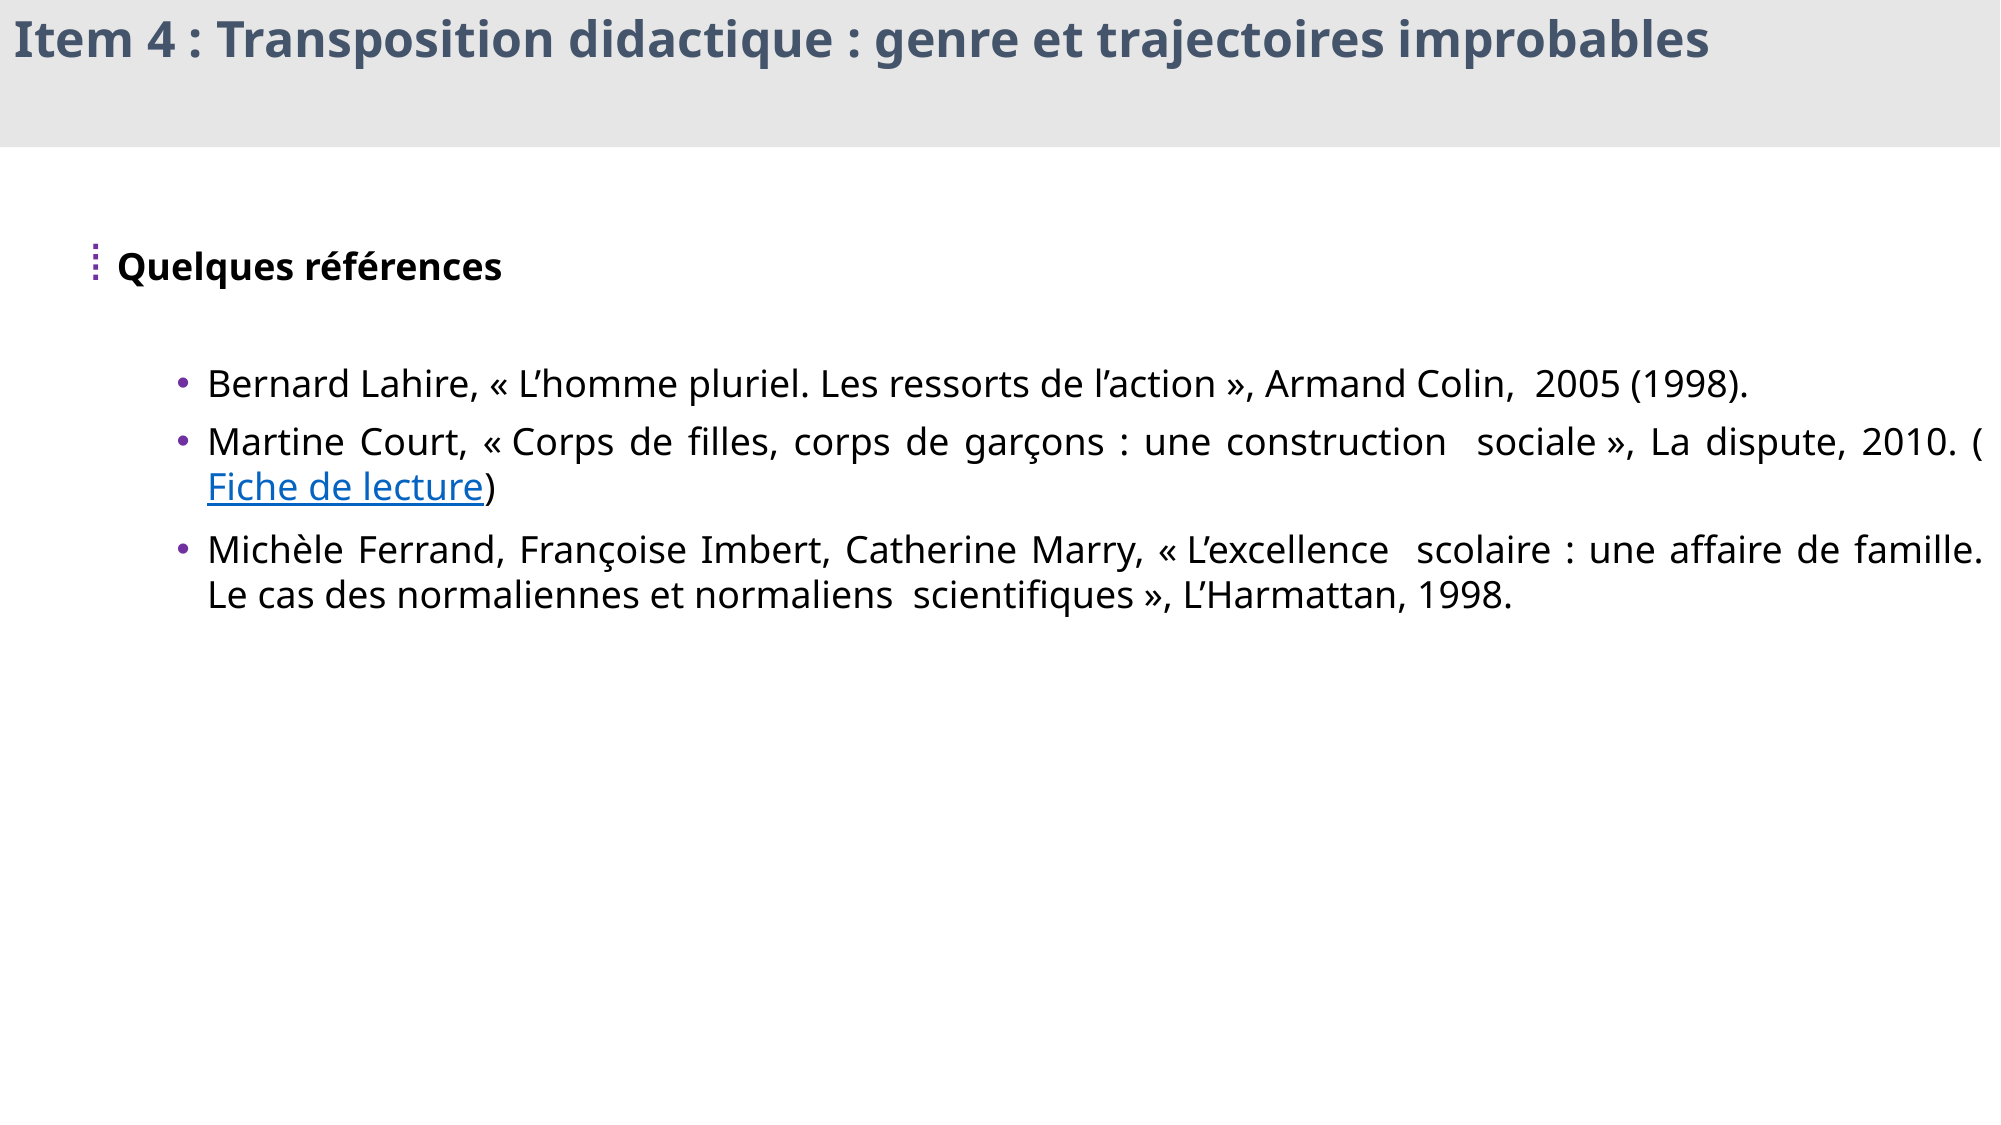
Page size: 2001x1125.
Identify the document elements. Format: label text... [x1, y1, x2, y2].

text_box Item 4 : Transposition didactique : genre et trajectoires improbables [0, 0, 2000, 148]
text_box ⁞ Quelques références Bernard Lahire, « L’homme pluriel. Les ressorts de l’action », Armand Colin, 2005 (1998). Martine Court, « Corps de filles, corps de garçons : une construction sociale », La dispute, 2010. (Fiche de lecture) Michèle Ferrand, Françoise Imbert, Catherine Marry, « L’excellence scolaire : une affaire de famille. Le cas des normaliennes et normaliens scientifiques », L’Harmattan, 1998. [74, 222, 2000, 697]
